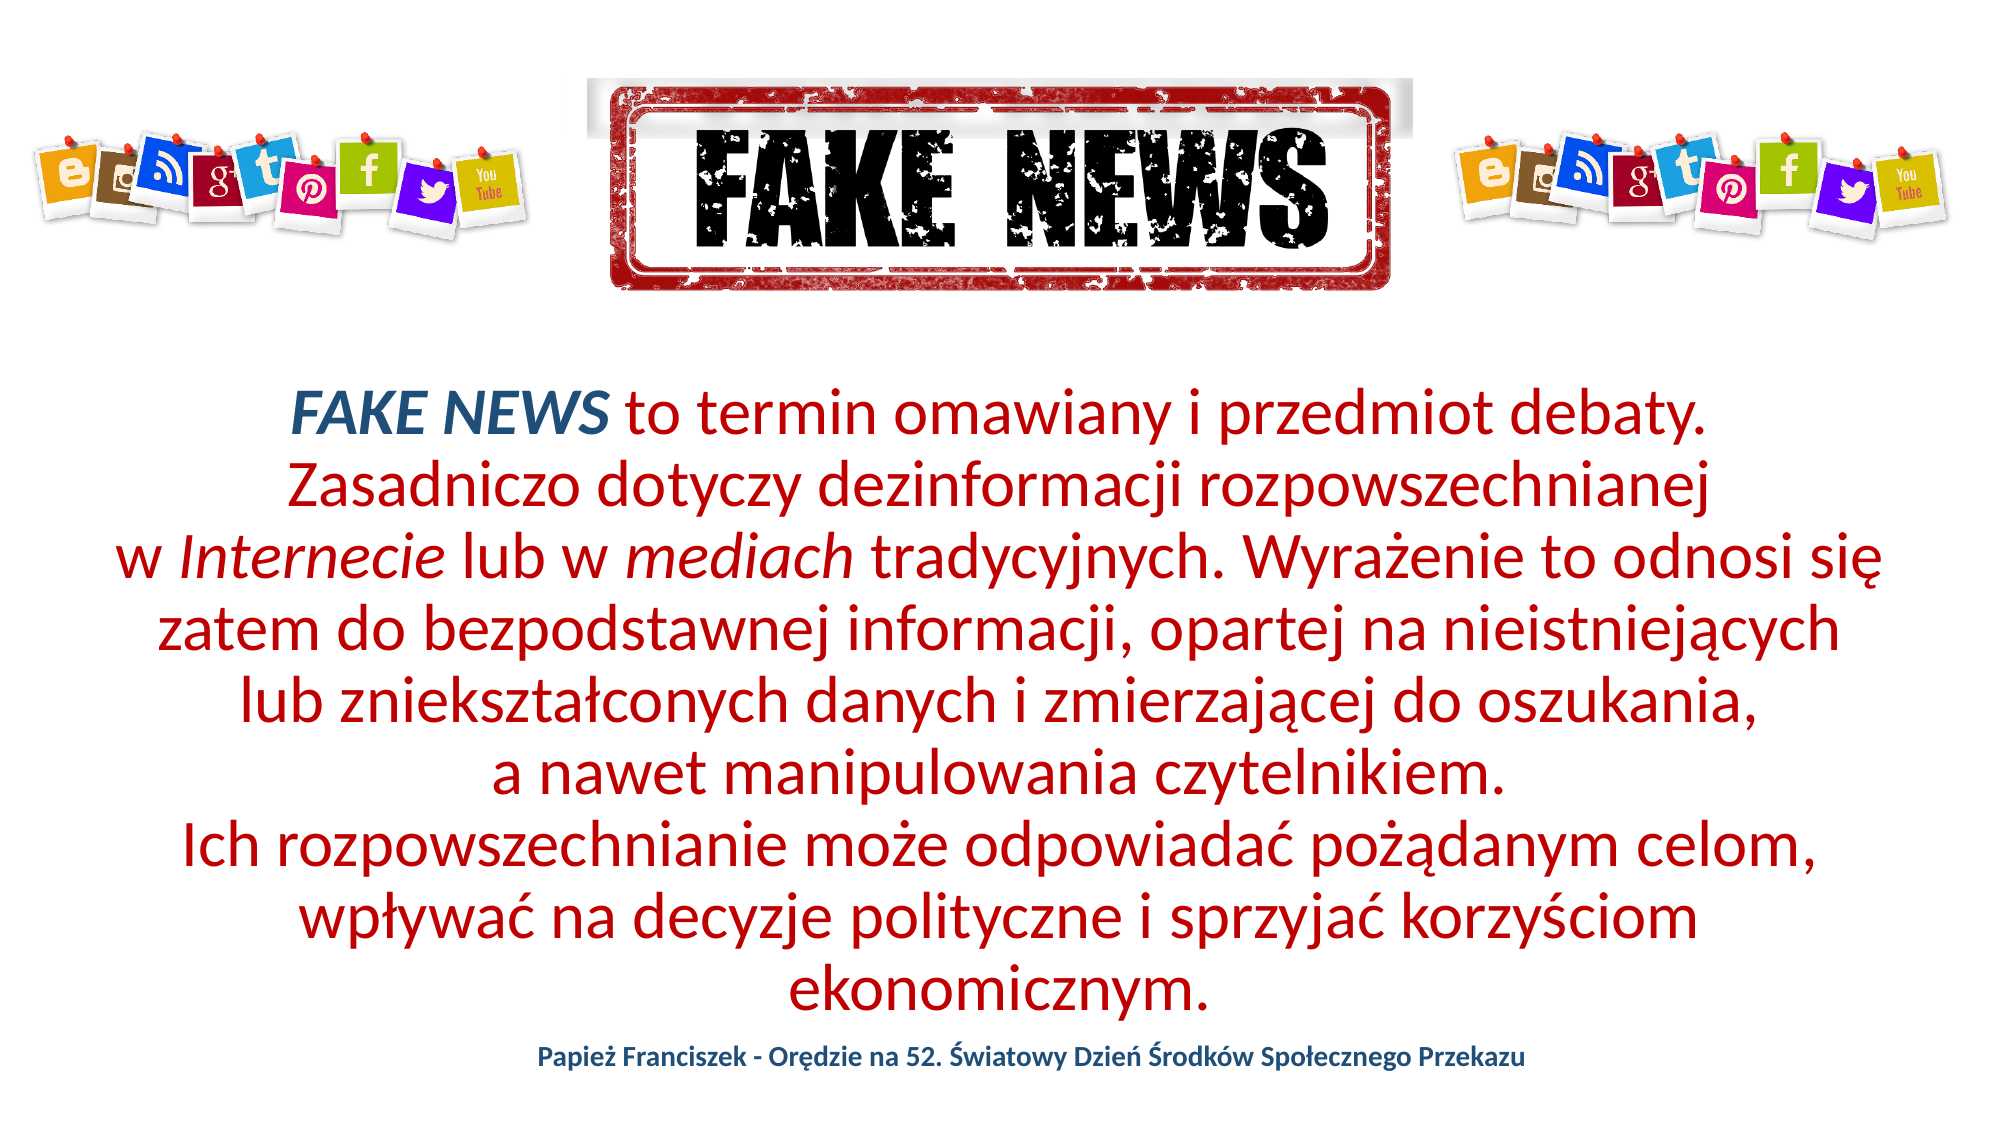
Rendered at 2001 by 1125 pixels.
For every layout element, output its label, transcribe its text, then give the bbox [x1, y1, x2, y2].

picture [1445, 122, 1959, 247]
text_box Papież Franciszek - Orędzie na 52. Światowy Dzień Środków Społecznego Przekazu [522, 1029, 1567, 1080]
list FAKE NEWS to termin omawiany i przedmiot debaty. Zasadniczo dotyczy dezinformacji rozpowszechnianej w Internecie lub w mediach tradycyjnych. Wyrażenie to odnosi się zatem do bezpodstawnej informacji, opartej na nieistniejących lub zniekształconych danych i zmierzającej do oszukania, a nawet manipulowania czytelnikiem. Ich rozpowszechnianie może odpowiadać pożądanym celom, wpływać na decyzje polityczne i sprzyjać korzyściom ekonomicznym. [68, 268, 1932, 1071]
picture [586, 78, 1414, 300]
picture [25, 122, 539, 247]
